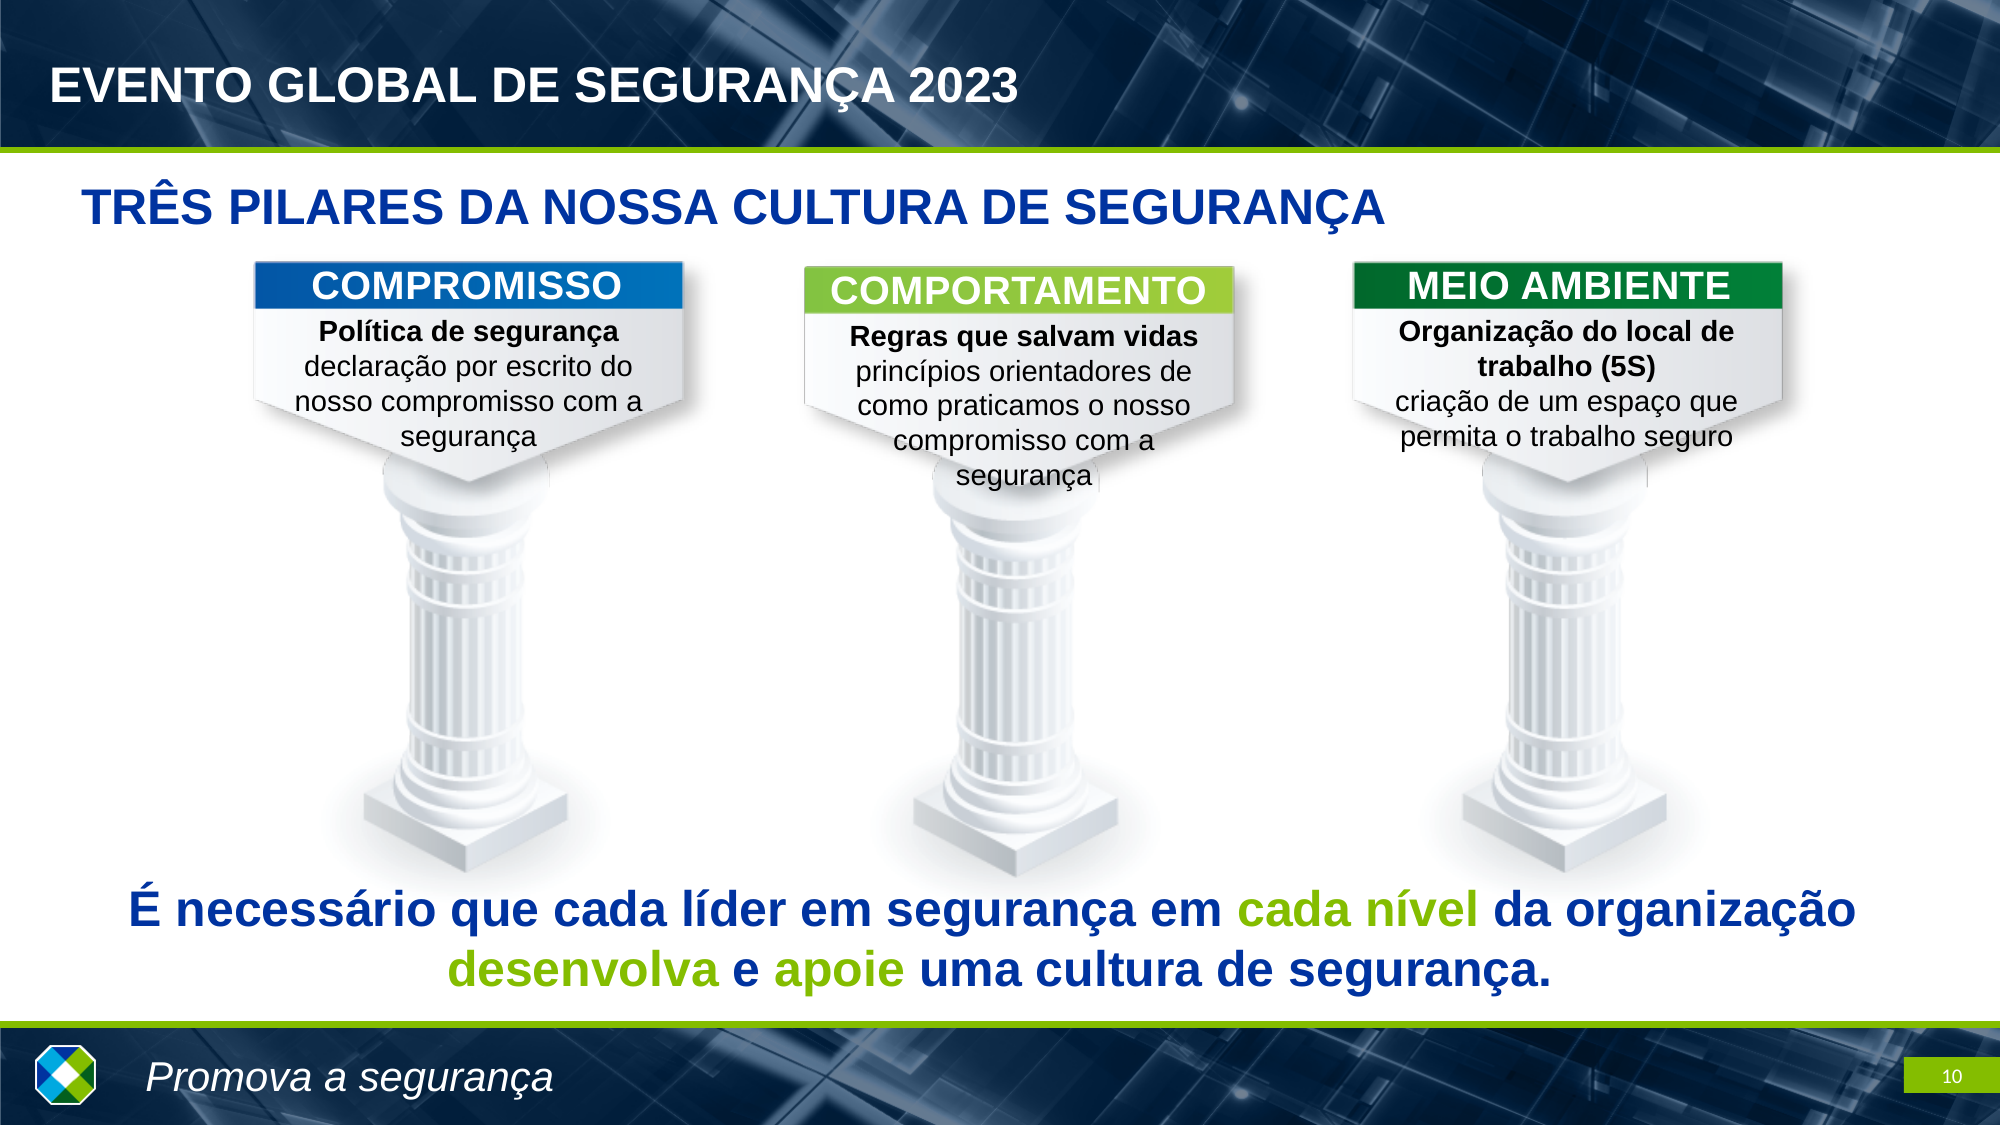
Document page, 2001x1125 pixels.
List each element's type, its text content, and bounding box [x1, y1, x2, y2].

text_box É necessário que cada líder em segurança em cada nível da organização desenvolva e apoie uma cultura de segurança. [109, 868, 1891, 1004]
picture [0, 0, 2000, 147]
picture [0, 1028, 2000, 1125]
text_box TRÊS PILARES DA NOSSA CULTURA DE SEGURANÇA [66, 167, 1938, 332]
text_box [240, 249, 723, 914]
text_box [791, 254, 1273, 919]
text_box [1339, 249, 1823, 914]
